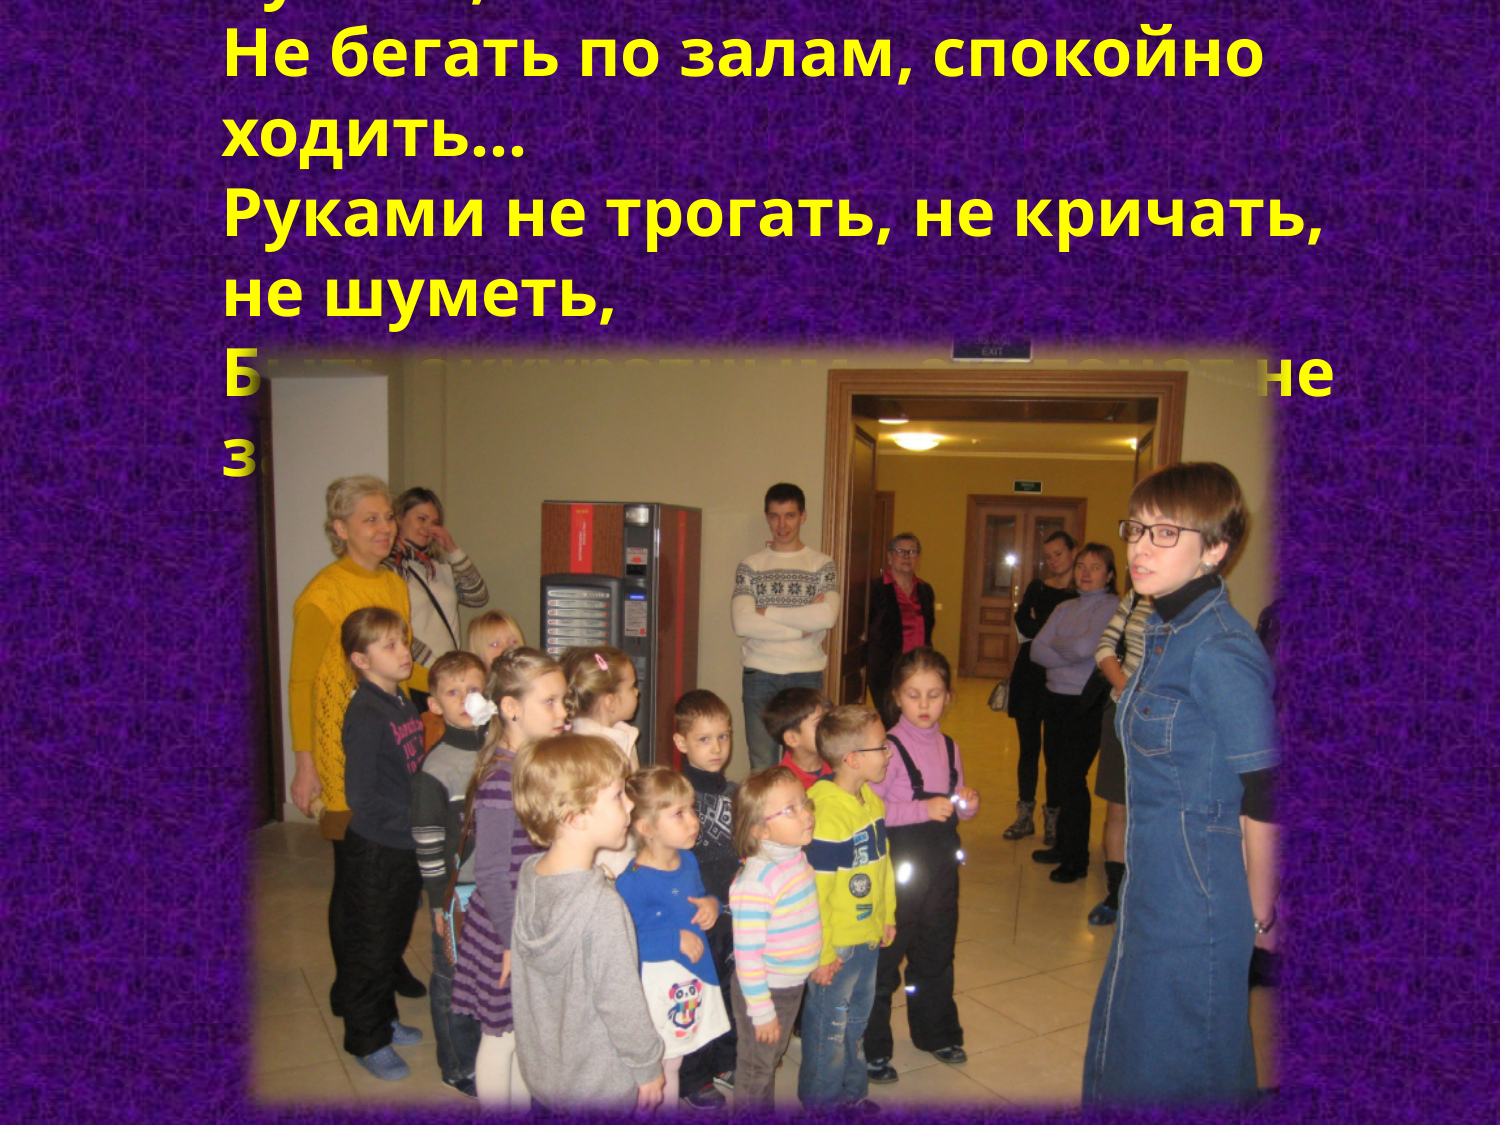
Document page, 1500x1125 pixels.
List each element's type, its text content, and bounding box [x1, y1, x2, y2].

picture [0, 0, 1500, 1125]
title В гардеробе раздеться, билетик купить, Не бегать по залам, спокойно ходить… Руками не трогать, не кричать, не шуметь, Быть аккуратным – экспонат не задеть! [206, 101, 1437, 398]
